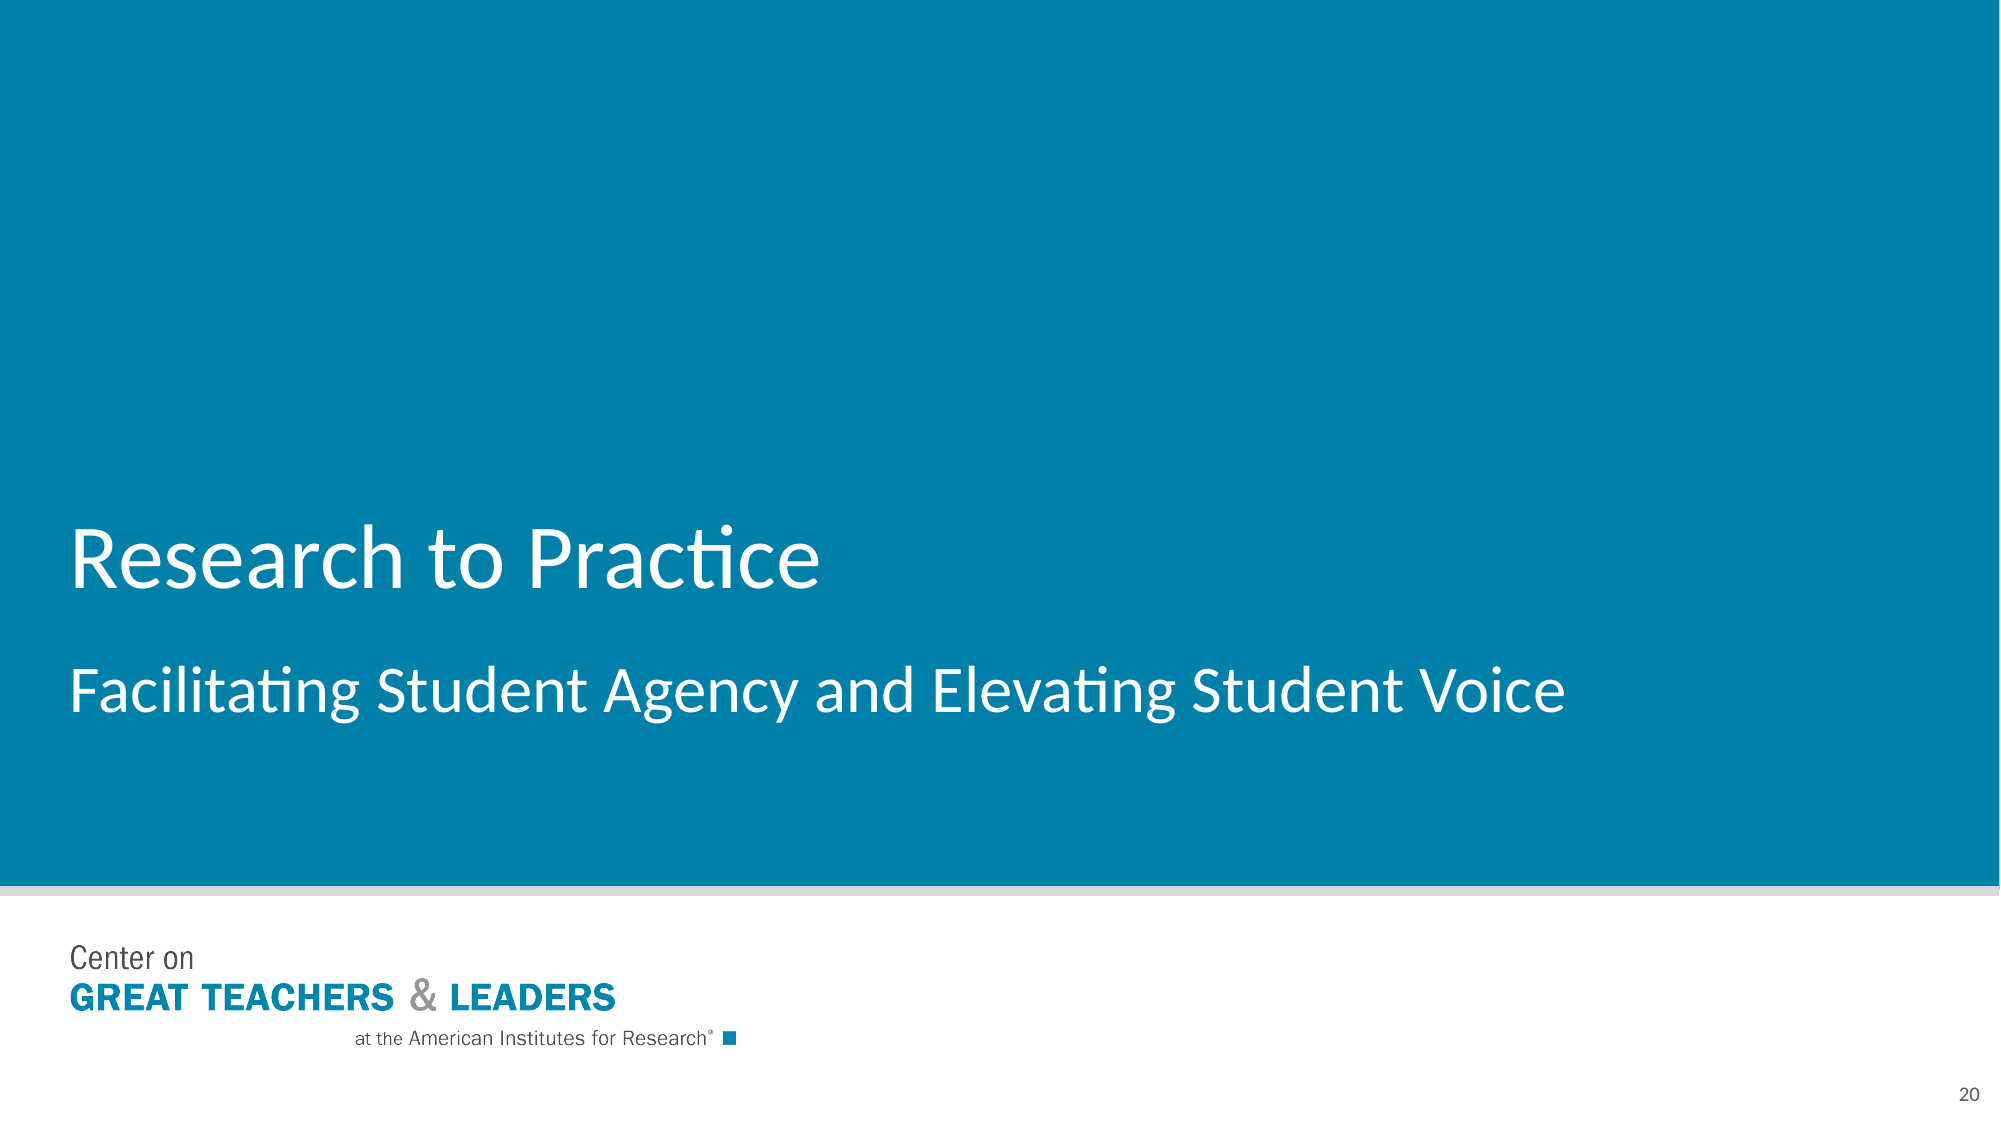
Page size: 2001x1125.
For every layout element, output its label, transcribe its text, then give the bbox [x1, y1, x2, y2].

title Research to Practice [69, 279, 1930, 609]
picture [69, 941, 737, 1054]
subtitle Facilitating Student Agency and Elevating Student Voice [69, 646, 1930, 820]
slide_number 20 [1954, 1080, 1980, 1106]
